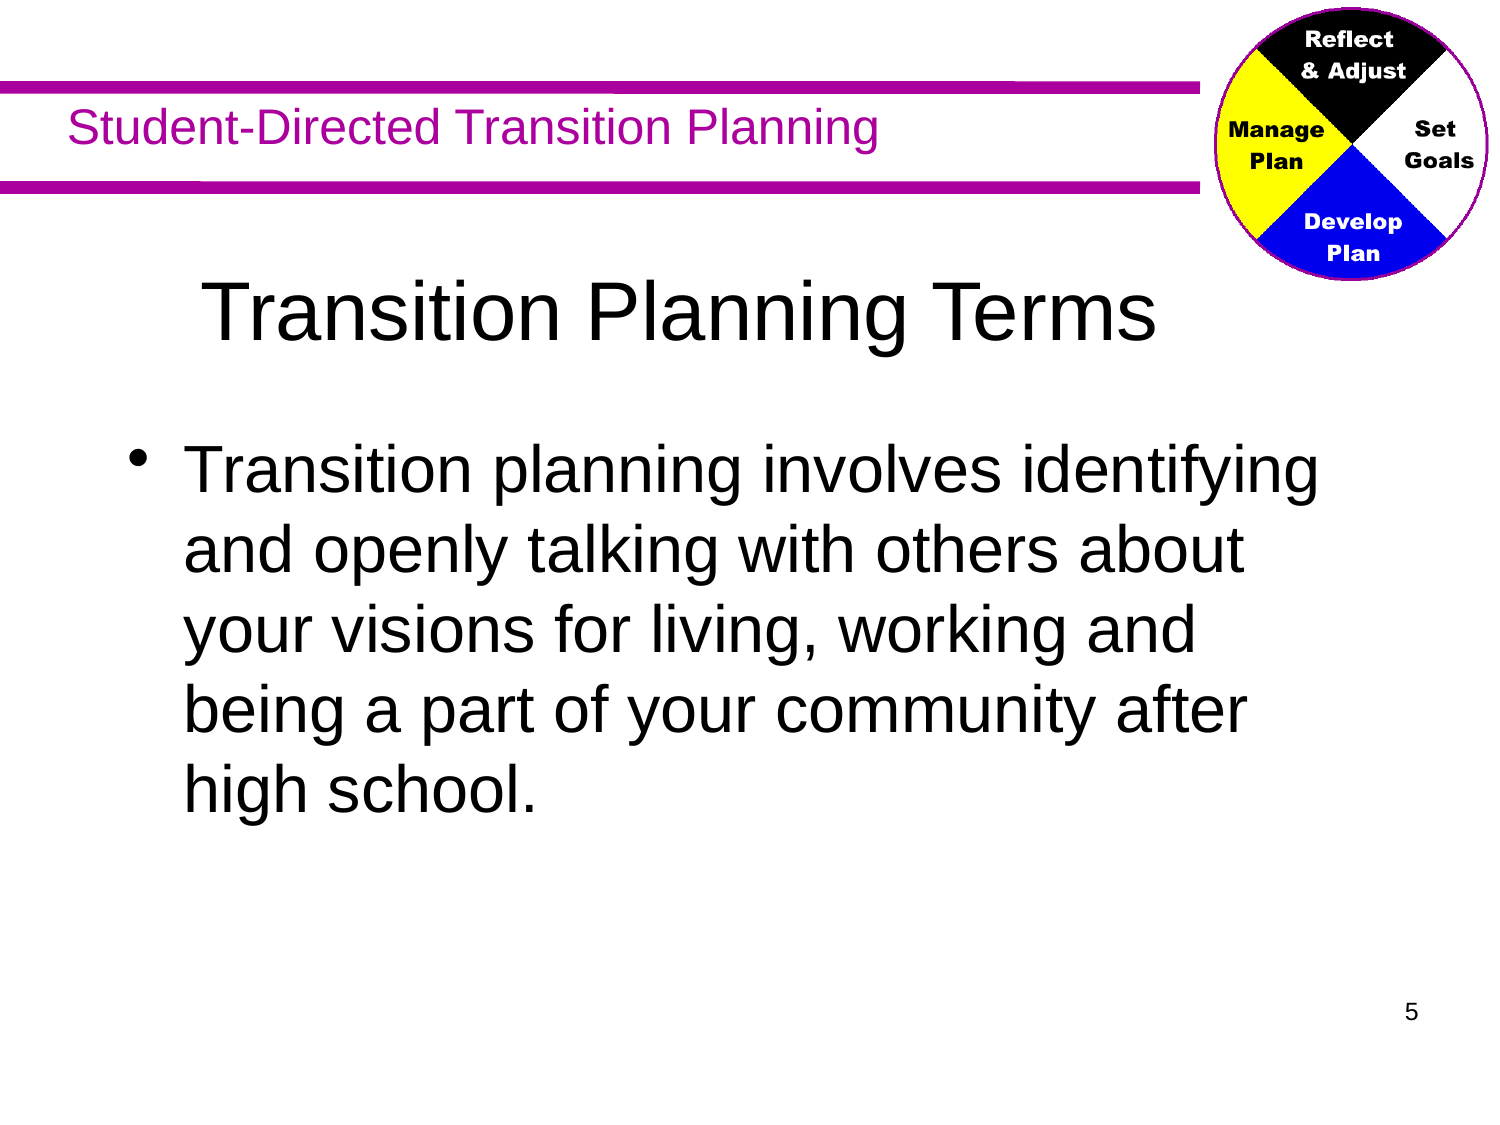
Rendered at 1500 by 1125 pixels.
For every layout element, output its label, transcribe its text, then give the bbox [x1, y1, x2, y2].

title Transition Planning Terms [162, 249, 1350, 324]
picture [1199, 0, 1500, 290]
list Transition planning involves identifying and openly talking with others about your visions for living, working and being a part of your community after high school. [112, 324, 1388, 1000]
text_box 5 [1390, 987, 1434, 1033]
